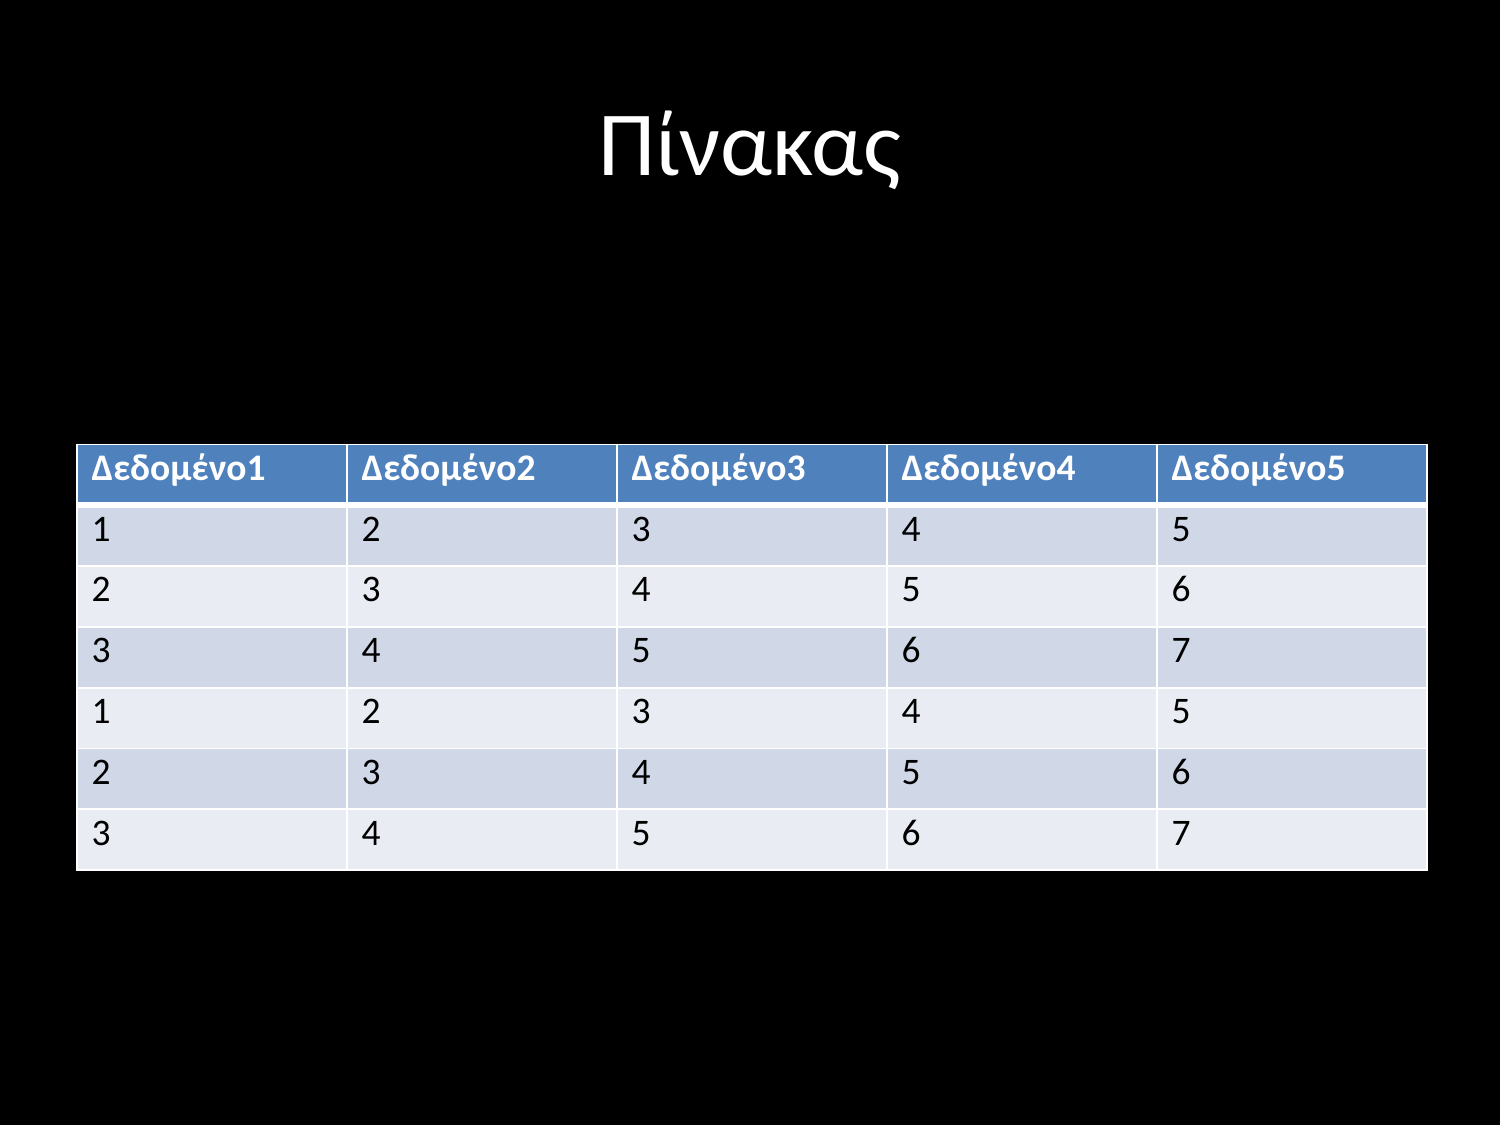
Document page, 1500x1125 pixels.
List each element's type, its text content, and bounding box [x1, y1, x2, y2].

table_cell 4 [888, 689, 1156, 748]
table_cell 3 [618, 508, 886, 565]
table_cell 7 [1158, 810, 1426, 869]
title Πίνακας [75, 45, 1425, 233]
table_header Δεδομένο2 [348, 445, 616, 502]
table_cell 2 [348, 508, 616, 565]
table_cell 5 [1158, 689, 1426, 748]
table_cell 7 [1158, 628, 1426, 687]
table_cell 4 [348, 810, 616, 869]
table_cell 6 [888, 810, 1156, 869]
table_header Δεδομένο5 [1158, 445, 1426, 502]
table_cell 1 [78, 689, 346, 748]
table_cell 3 [618, 689, 886, 748]
table_cell 1 [78, 508, 346, 565]
table_cell 4 [618, 749, 886, 808]
table_cell 6 [1158, 567, 1426, 626]
table_cell 5 [1158, 508, 1426, 565]
table_cell 5 [888, 567, 1156, 626]
table_cell 4 [348, 628, 616, 687]
table_cell 3 [348, 567, 616, 626]
table_cell 2 [78, 567, 346, 626]
table_cell 5 [888, 749, 1156, 808]
table_header Δεδομένο1 [78, 445, 346, 502]
table_cell 2 [348, 689, 616, 748]
table_cell 2 [78, 749, 346, 808]
table_cell 4 [618, 567, 886, 626]
table_cell 4 [888, 508, 1156, 565]
table_header Δεδομένο4 [888, 445, 1156, 502]
table_cell 5 [618, 628, 886, 687]
table_cell 5 [618, 810, 886, 869]
table_cell 6 [888, 628, 1156, 687]
table_cell 3 [78, 628, 346, 687]
table_header Δεδομένο3 [618, 445, 886, 502]
table_cell 3 [78, 810, 346, 869]
table_cell 6 [1158, 749, 1426, 808]
table_cell 3 [348, 749, 616, 808]
